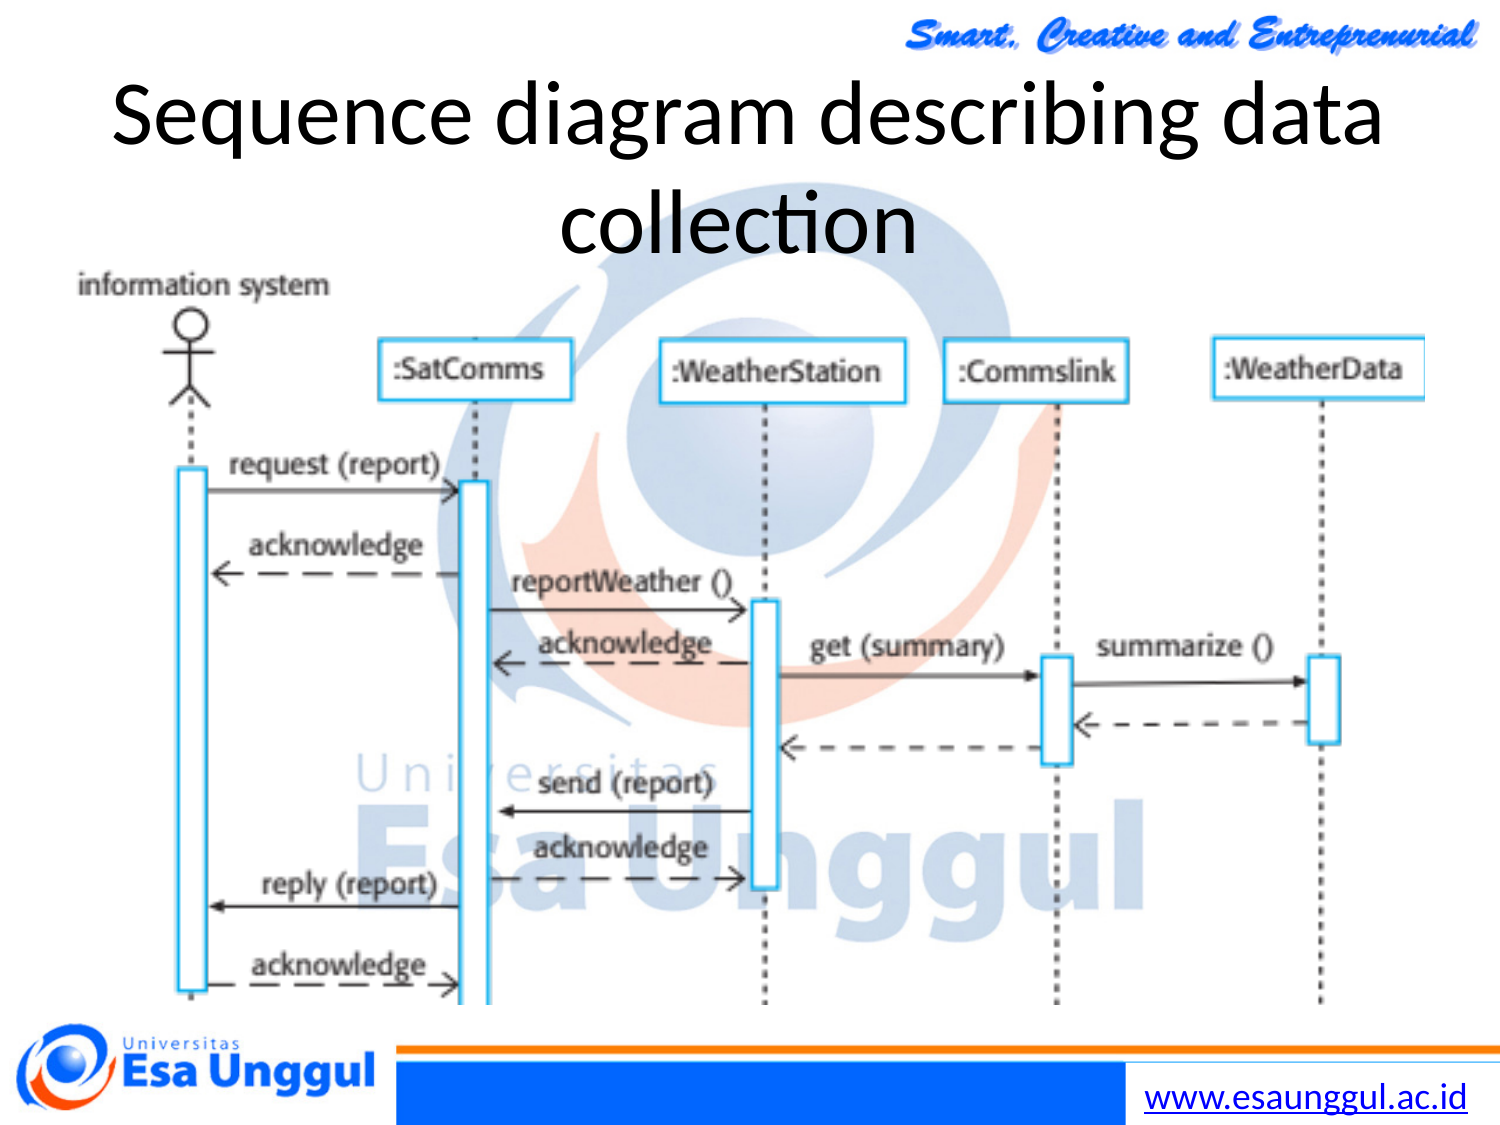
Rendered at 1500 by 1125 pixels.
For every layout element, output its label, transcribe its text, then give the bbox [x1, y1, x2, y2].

picture [0, 0, 1500, 1125]
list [74, 262, 1426, 1006]
title Sequence diagram describing data collection [75, 45, 1425, 233]
